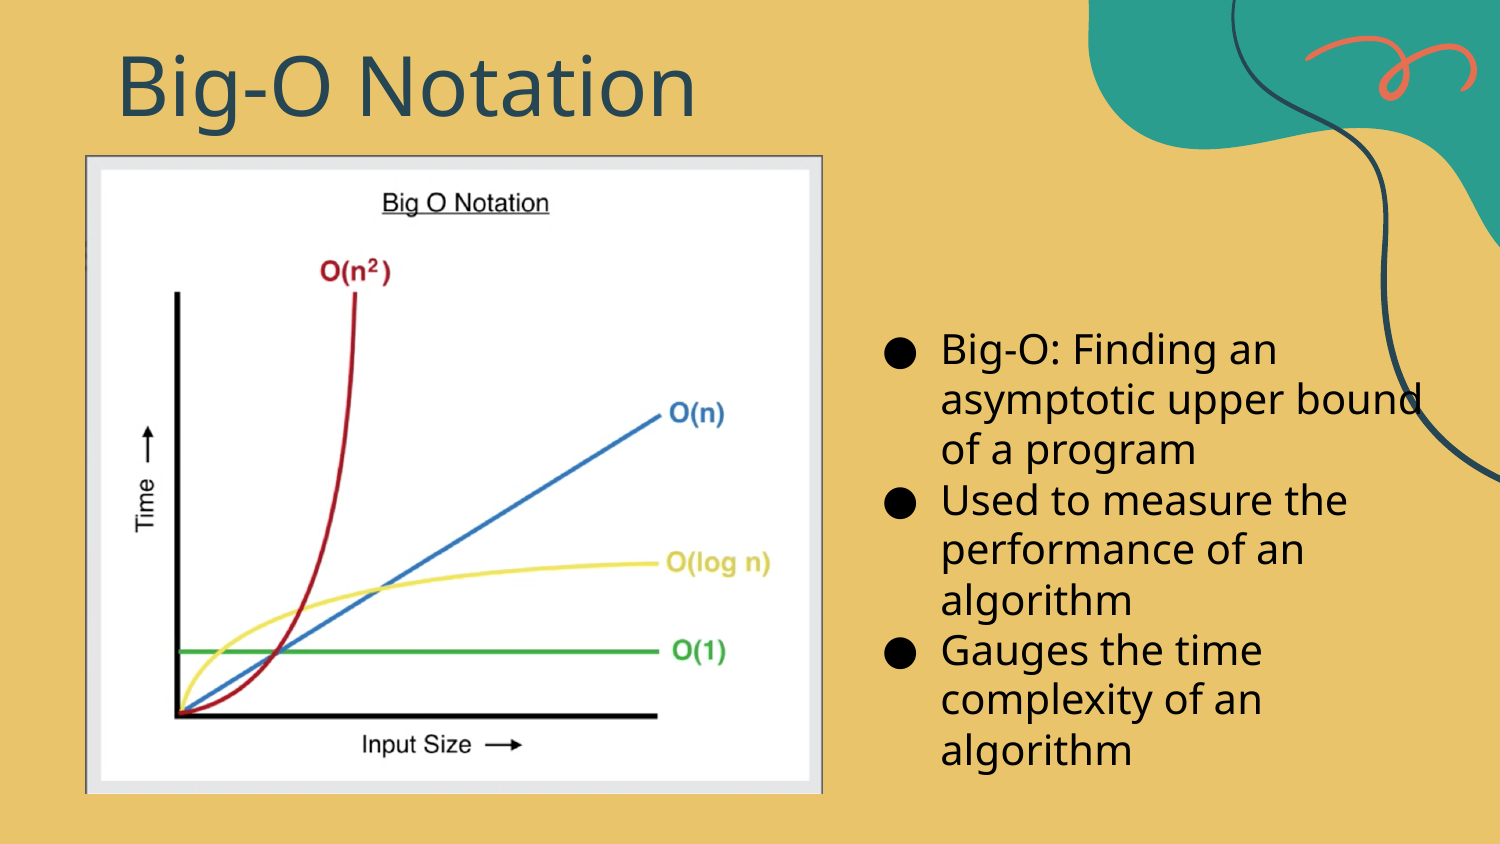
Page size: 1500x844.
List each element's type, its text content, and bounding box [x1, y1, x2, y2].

picture [84, 155, 823, 794]
title Big-O Notation [100, 18, 1440, 113]
text_box Big-O: Finding an asymptotic upper bound of a program Used to measure the performance of an algorithm Gauges the time complexity of an algorithm [850, 308, 1459, 789]
